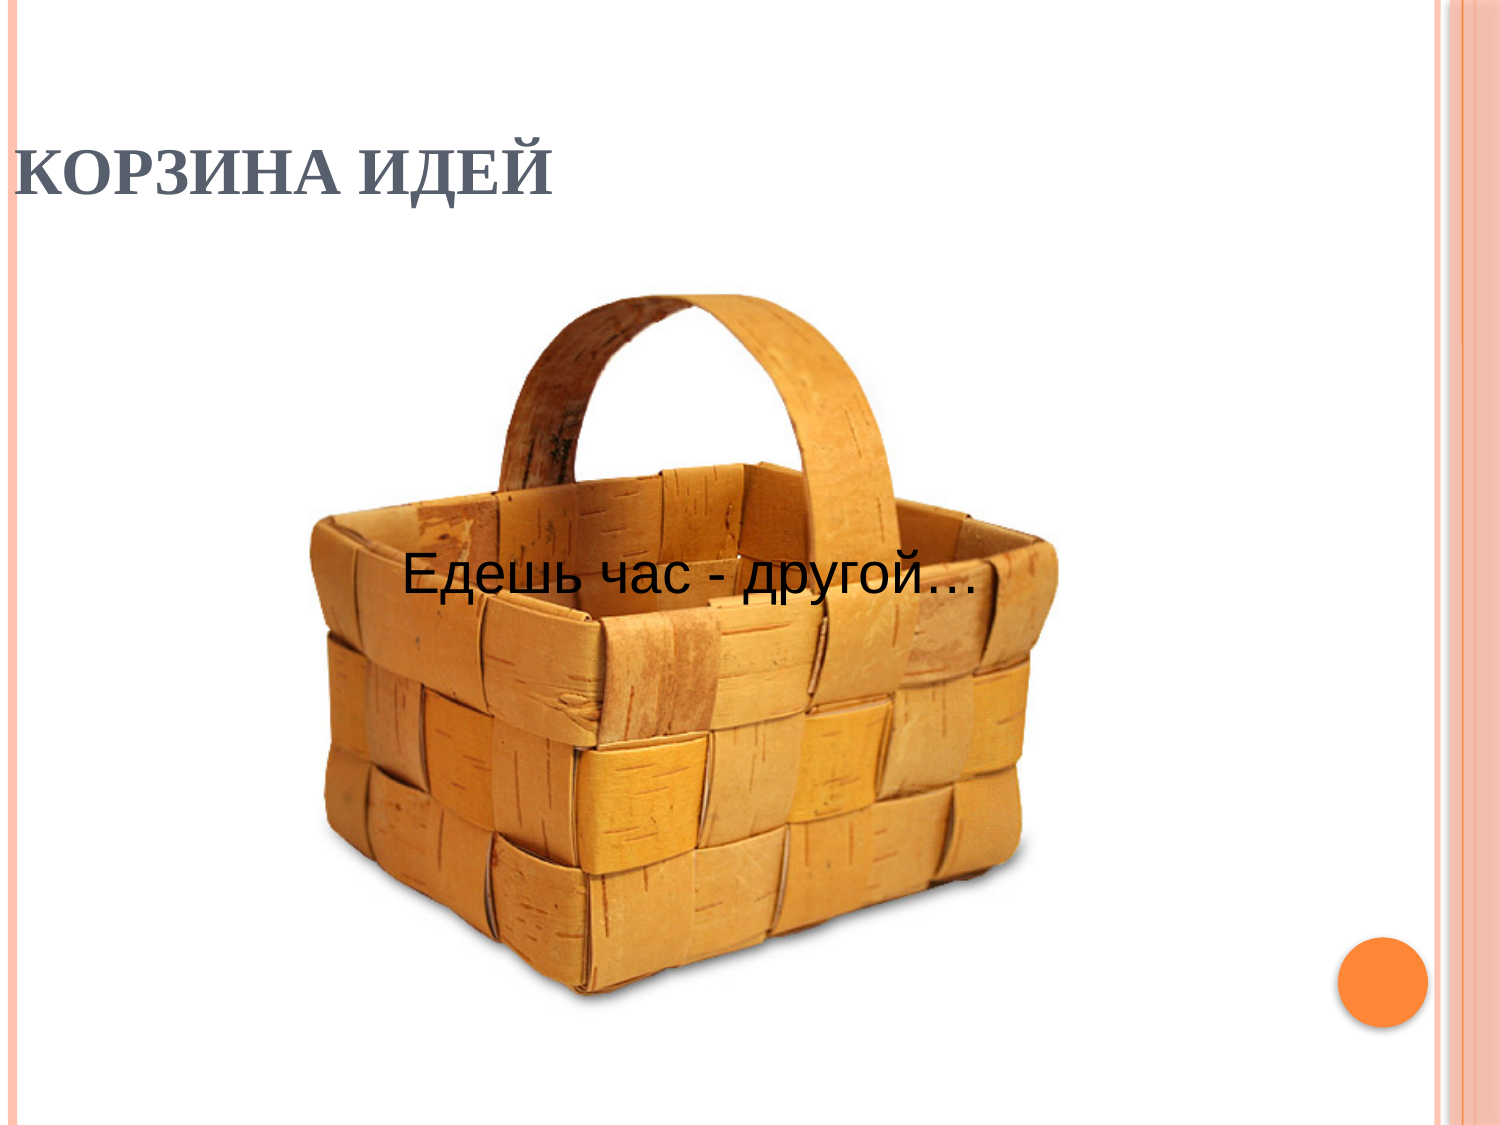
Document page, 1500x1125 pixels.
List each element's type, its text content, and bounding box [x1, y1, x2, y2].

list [296, 271, 1079, 1054]
title Корзина идей [0, 42, 1343, 216]
